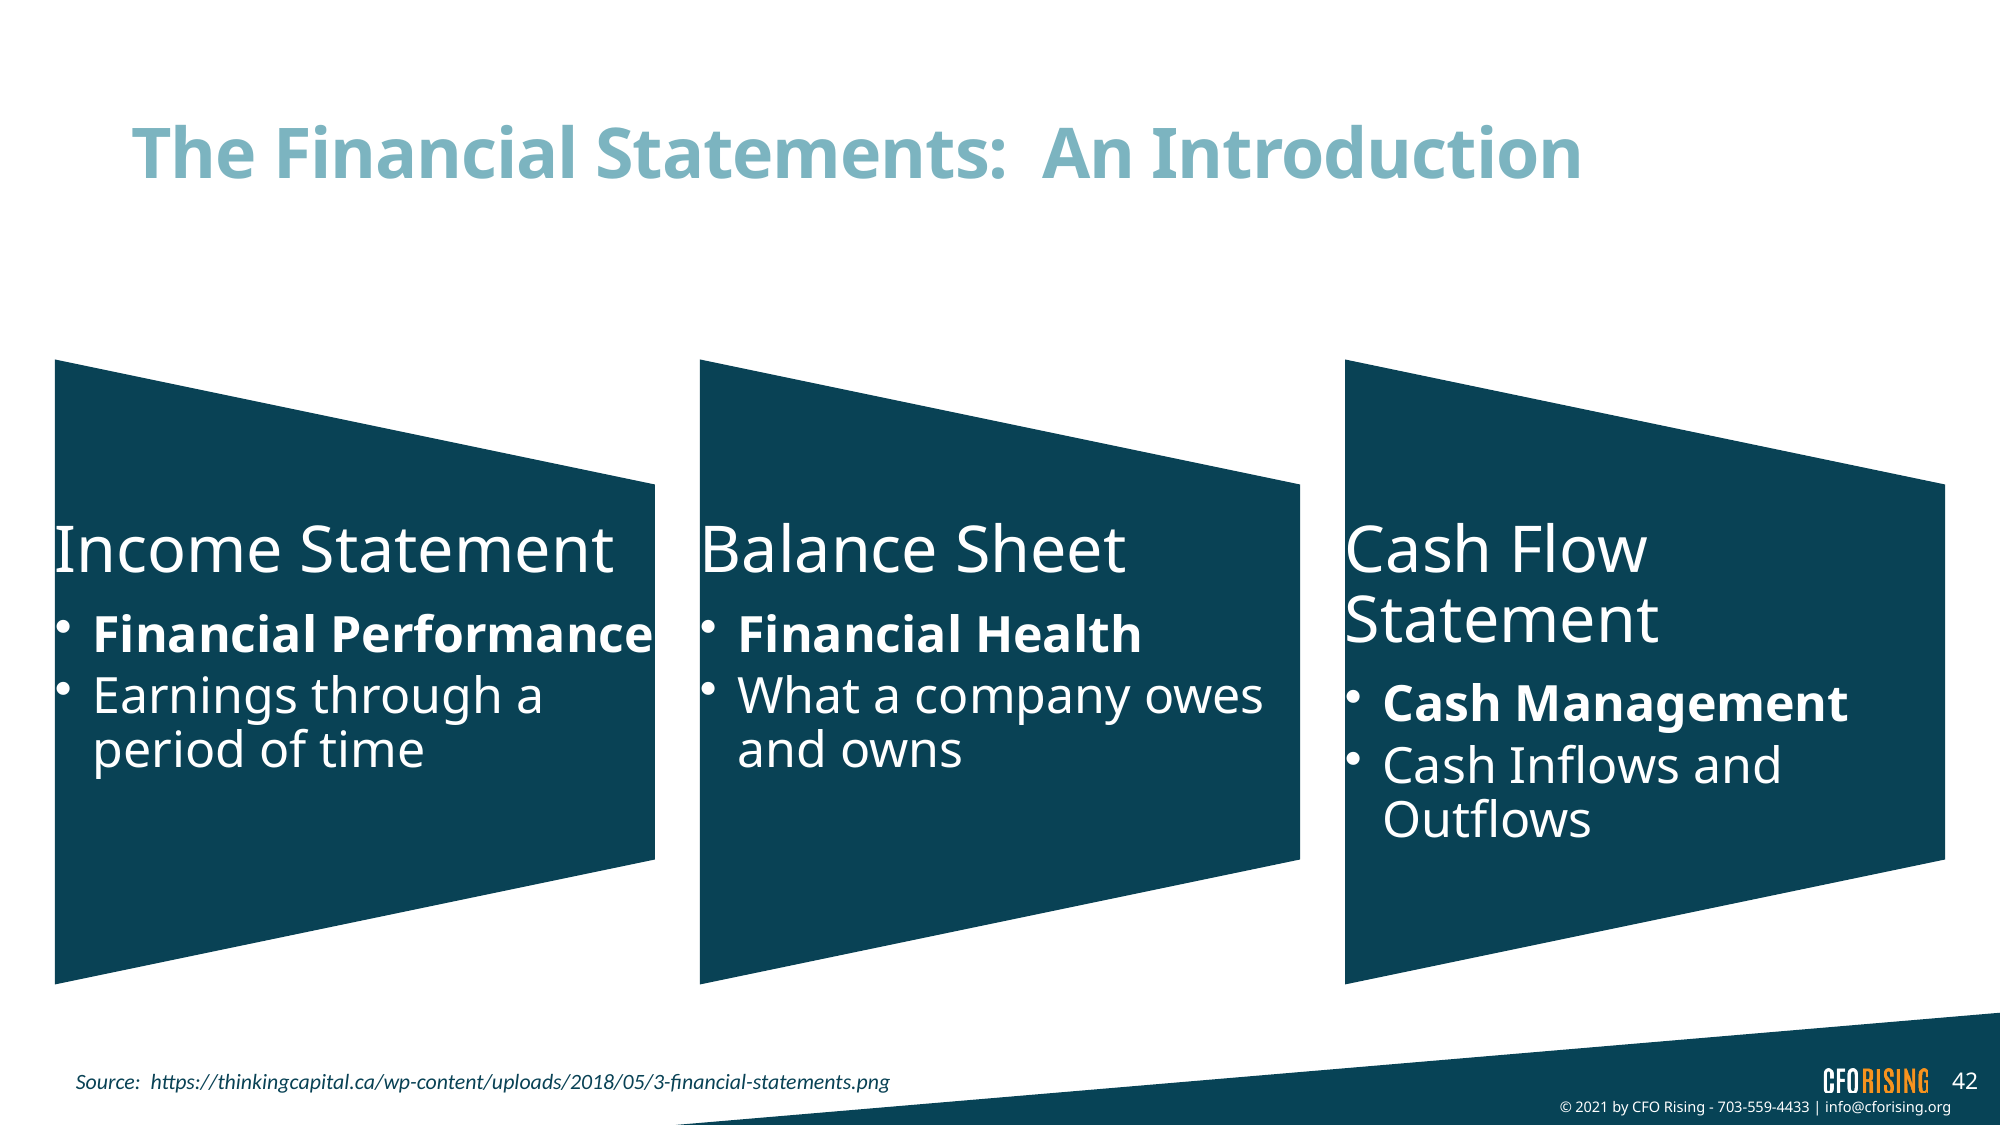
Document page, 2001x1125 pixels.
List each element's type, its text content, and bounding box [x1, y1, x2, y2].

title The Financial Statements: An Introduction [116, 64, 1789, 201]
text_box Source: https://thinkingcapital.ca/wp-content/uploads/2018/05/3-financial-statements.png [61, 1060, 916, 1102]
slide_number 42 [1937, 1052, 2000, 1113]
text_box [54, 358, 1946, 985]
